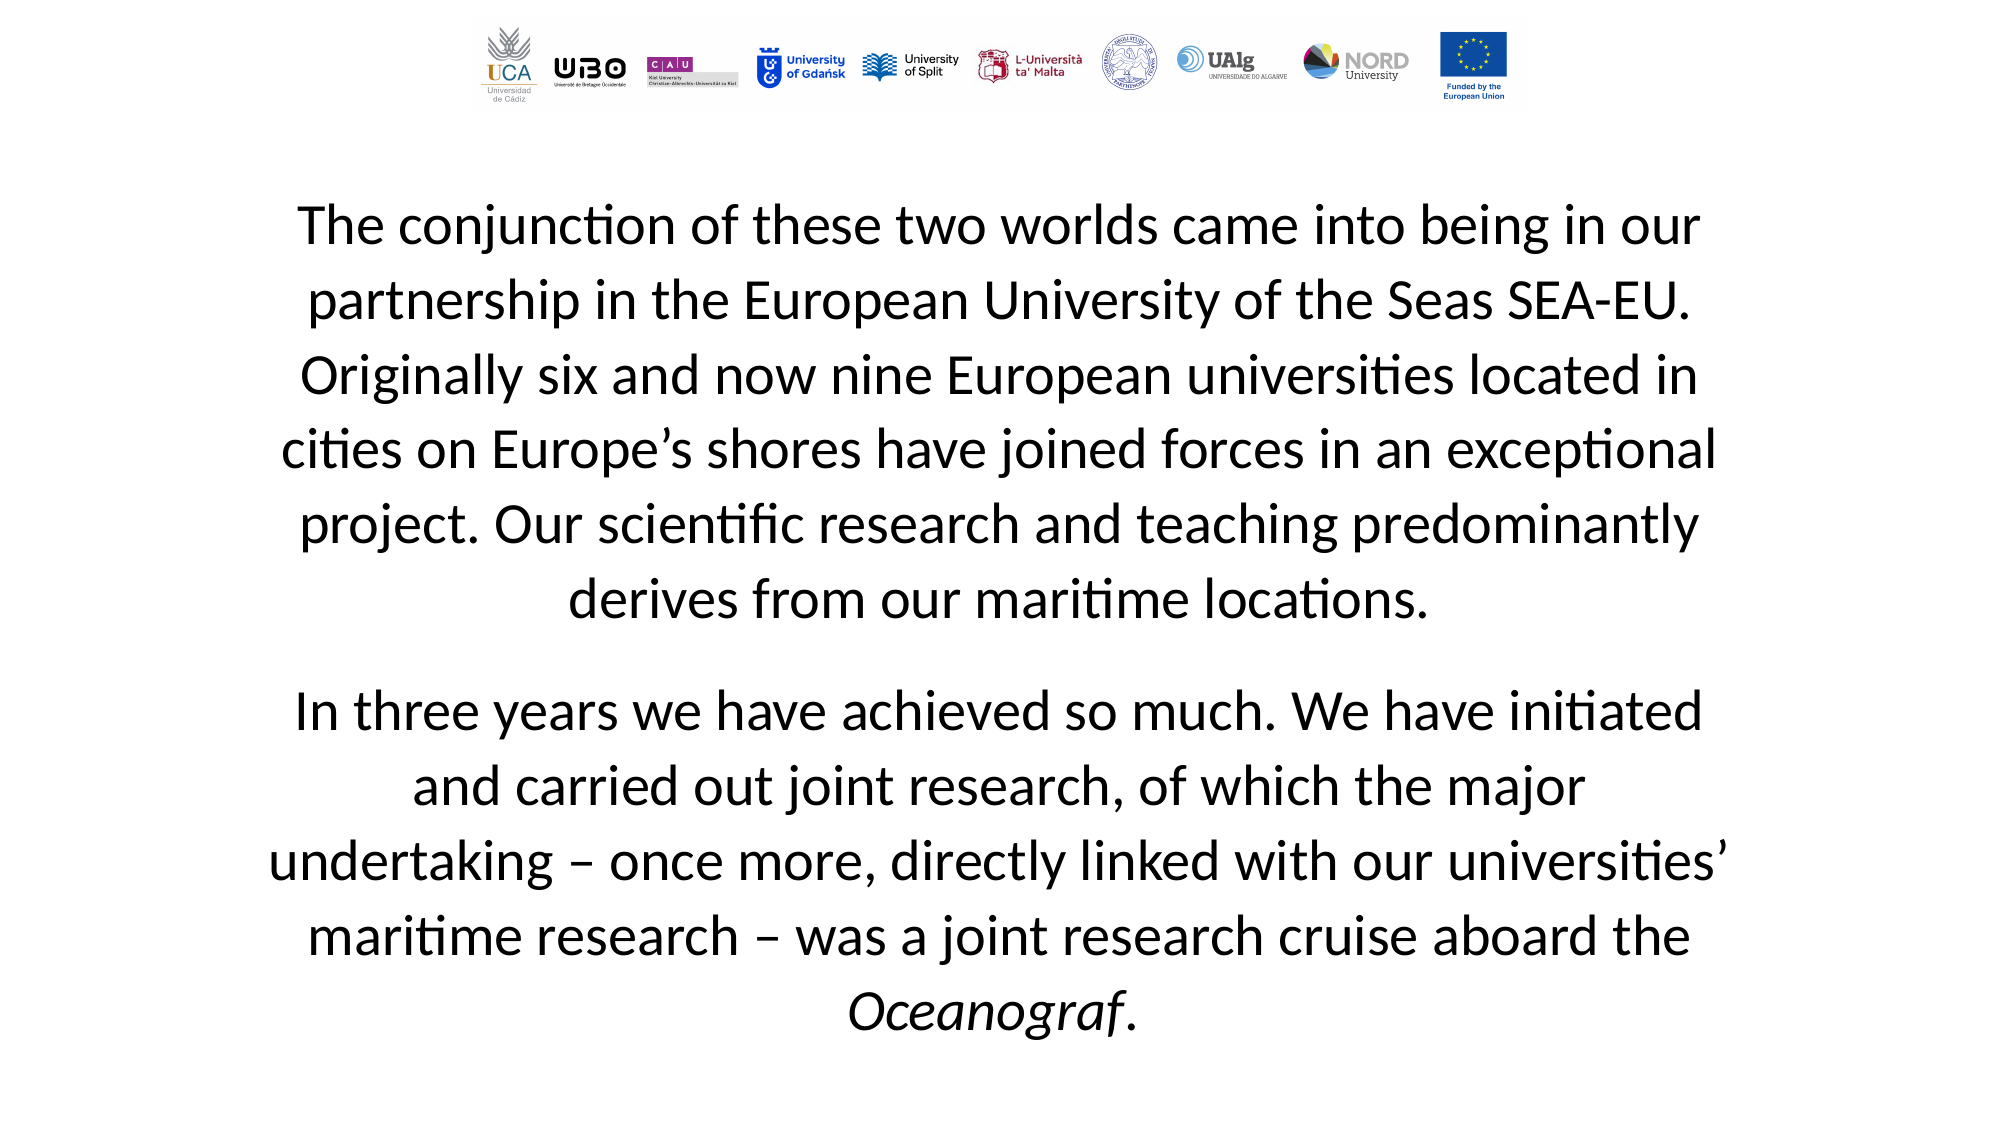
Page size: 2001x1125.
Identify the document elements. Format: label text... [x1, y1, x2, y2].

picture [472, 16, 1527, 112]
subtitle The conjunction of these two worlds came into being in our partnership in the European University of the Seas SEA-EU. Originally six and now nine European universities located in cities on Europe’s shores have joined forces in an exceptional project. Our scientific research and teaching predominantly derives from our maritime locations. In three years we have achieved so much. We have initiated and carried out joint research, of which the major undertaking – once more, directly linked with our universities’ maritime research – was a joint research cruise aboard the Oceanograf. [249, 173, 1750, 1125]
